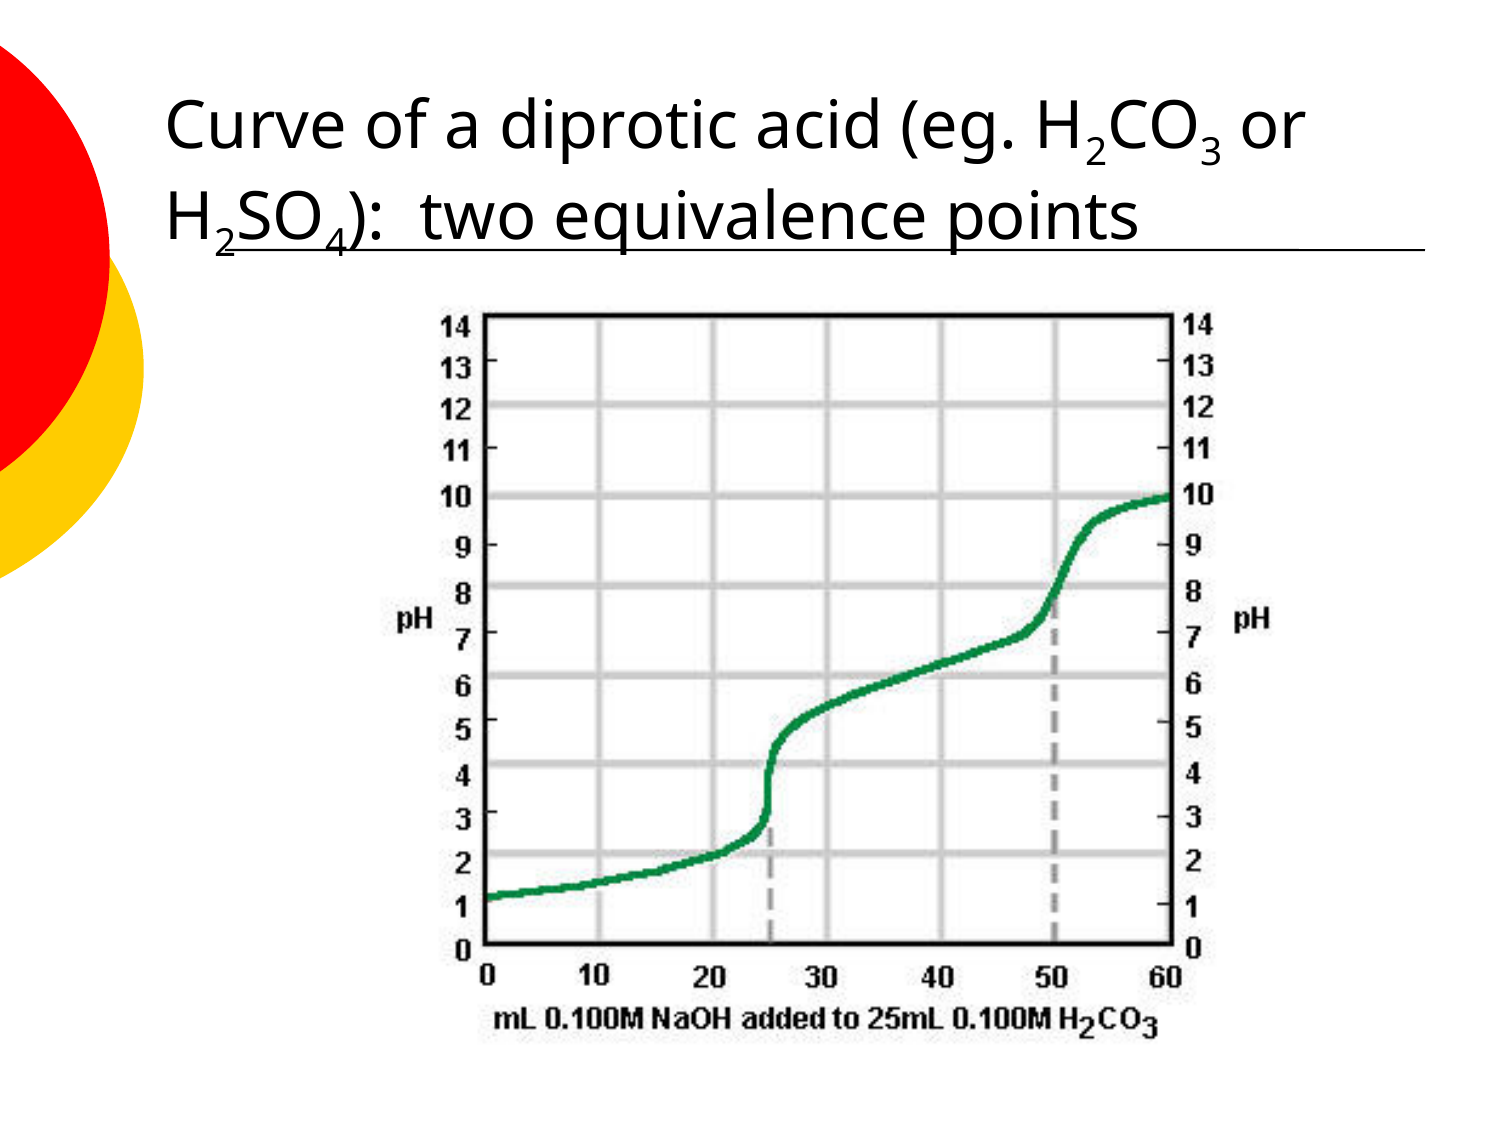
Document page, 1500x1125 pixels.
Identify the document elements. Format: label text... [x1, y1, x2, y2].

picture [362, 287, 1301, 1066]
text_box Curve of a diprotic acid (eg. H2CO3 or H2SO4): two equivalence points [149, 74, 1338, 272]
